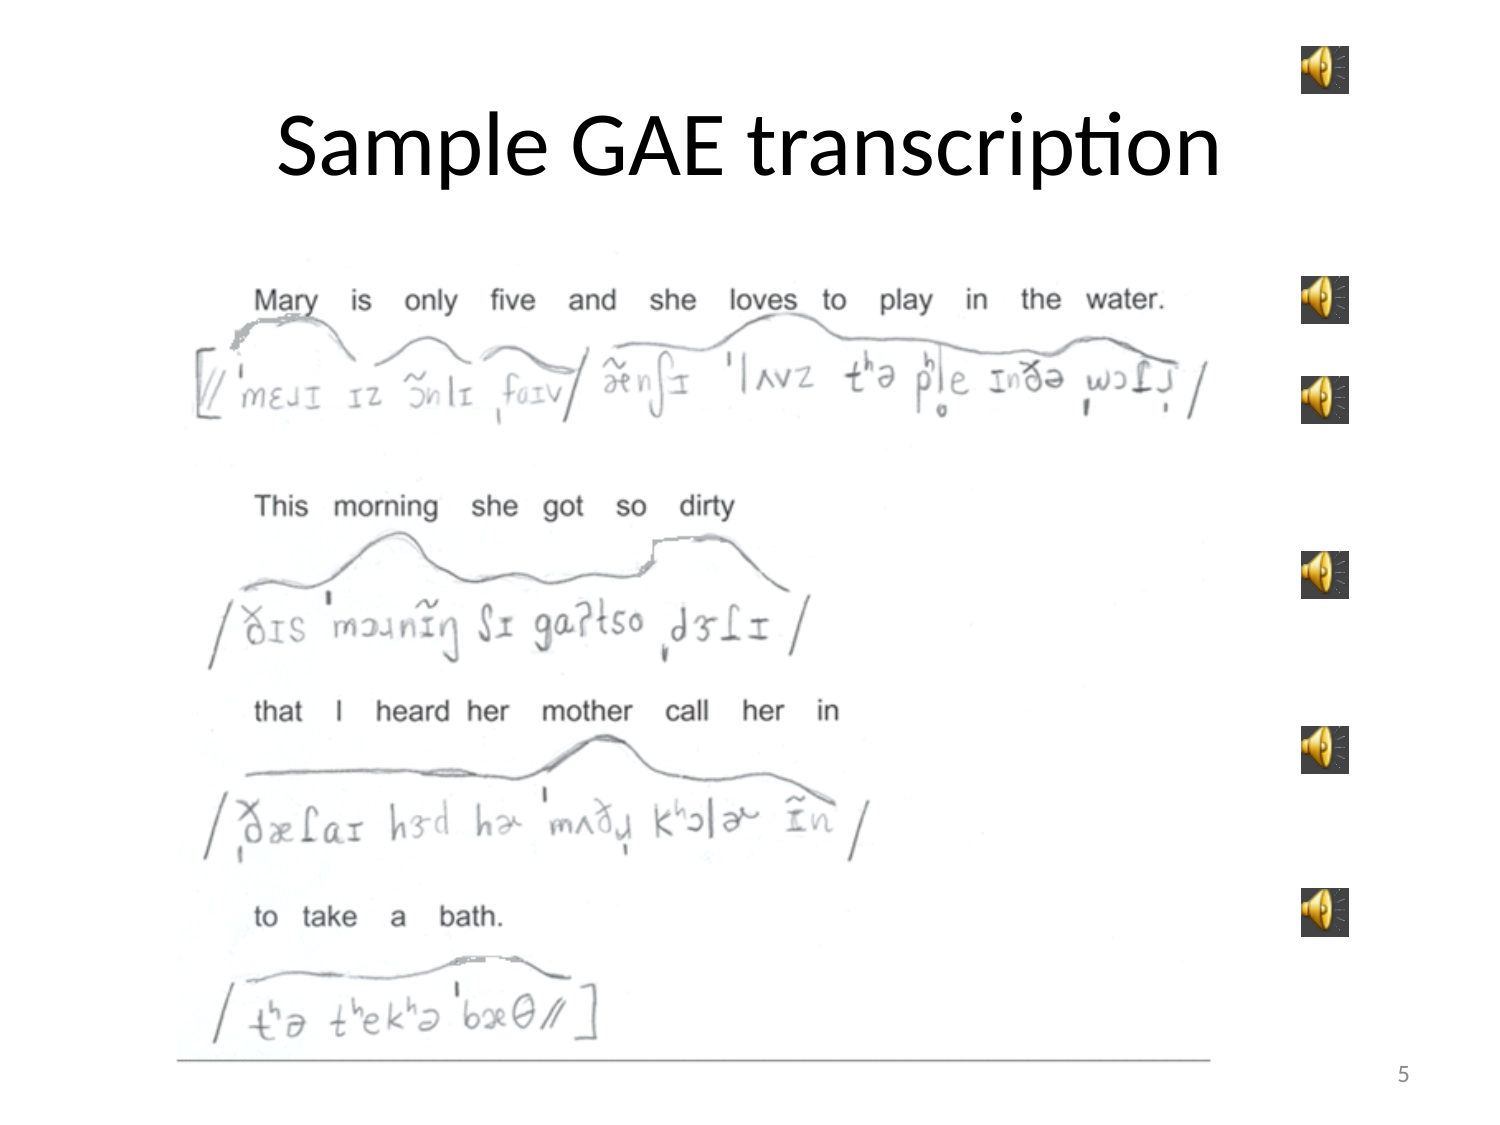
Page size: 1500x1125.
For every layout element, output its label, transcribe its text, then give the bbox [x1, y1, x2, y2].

picture [1299, 887, 1351, 938]
title Sample GAE transcription [75, 45, 1425, 233]
picture [174, 249, 1214, 1065]
picture [1299, 44, 1351, 96]
picture [1299, 724, 1351, 776]
picture [1299, 274, 1351, 326]
picture [1299, 549, 1351, 601]
picture [1299, 374, 1351, 426]
slide_number 5 [1074, 1042, 1425, 1103]
